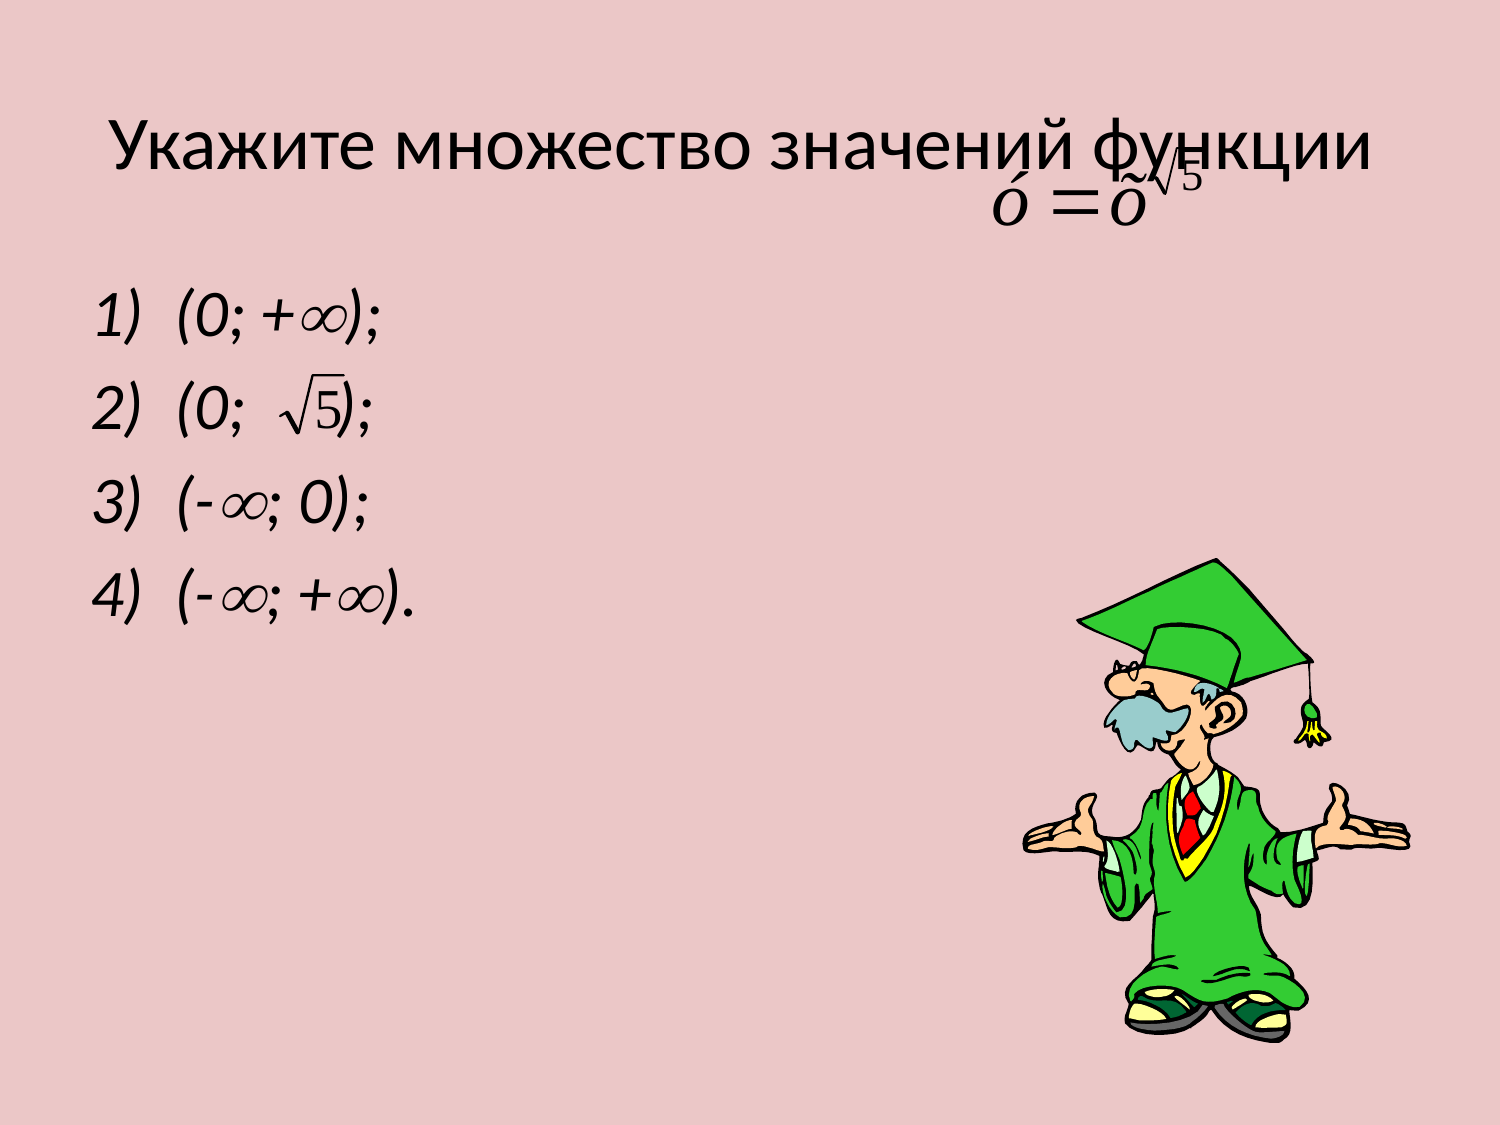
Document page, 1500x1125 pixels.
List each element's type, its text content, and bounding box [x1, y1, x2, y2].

picture [1019, 550, 1424, 1043]
title Укажите множество значений функции [75, 45, 1425, 233]
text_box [972, 128, 1218, 259]
list (0; +); (0; ); (-; 0); (-; +). [75, 262, 1425, 1005]
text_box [269, 363, 355, 448]
